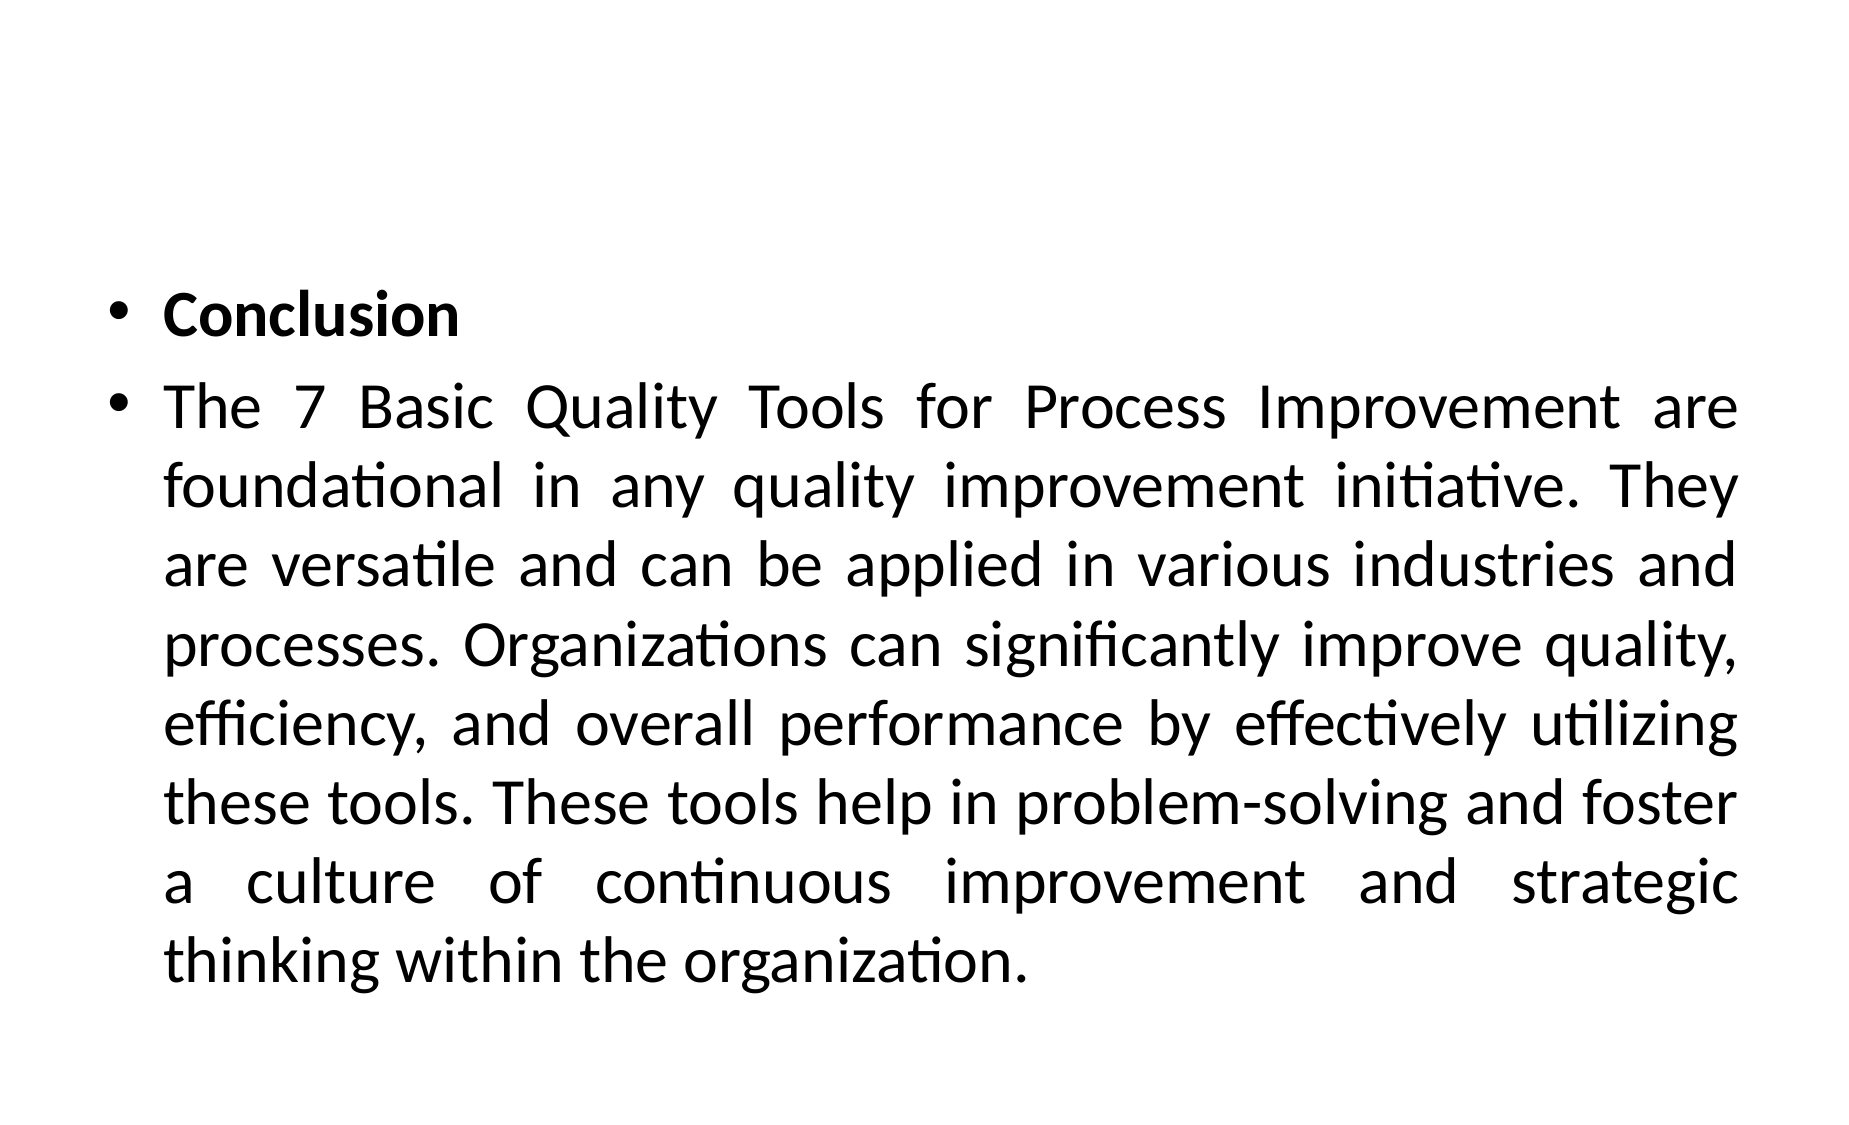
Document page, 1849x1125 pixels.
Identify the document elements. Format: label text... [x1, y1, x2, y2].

list Conclusion The 7 Basic Quality Tools for Process Improvement are foundational in any quality improvement initiative. They are versatile and can be applied in various industries and processes. Organizations can significantly improve quality, efficiency, and overall performance by effectively utilizing these tools. These tools help in problem-solving and foster a culture of continuous improvement and strategic thinking within the organization. [92, 262, 1757, 1005]
